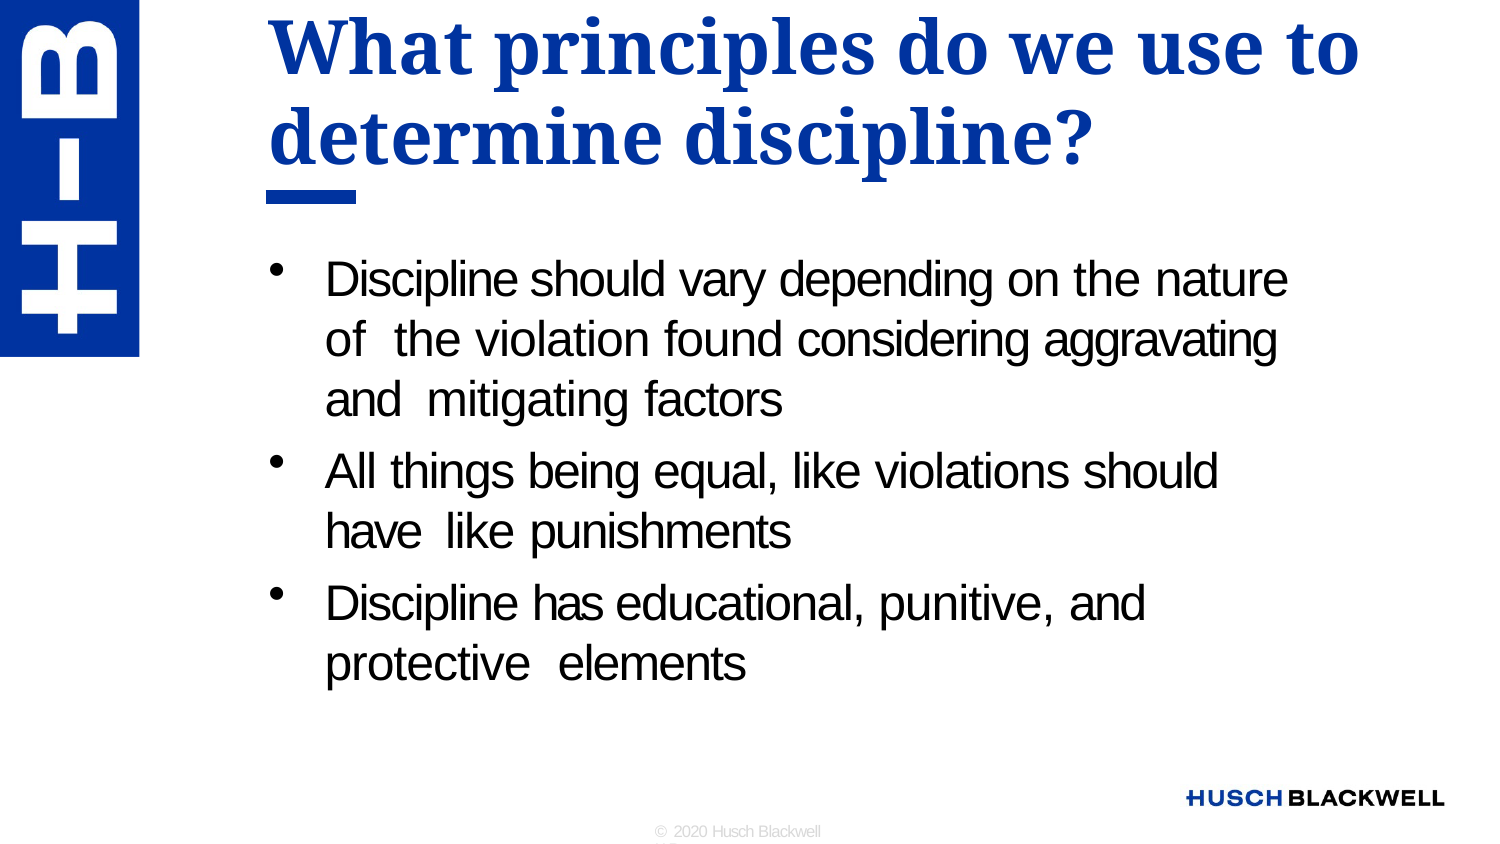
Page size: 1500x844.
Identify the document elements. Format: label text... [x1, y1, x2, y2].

text_box Discipline should vary depending on the nature of the violation found considering aggravating and mitigating factors All things being equal, like violations should have like punishments Discipline has educational, punitive, and protective elements [266, 243, 1360, 690]
text_box [0, 0, 140, 357]
text_box [1180, 784, 1448, 807]
footer © 2020 Husch Blackwell LLP [652, 823, 847, 844]
title What principles do we use to determine discipline? [65, 0, 1435, 180]
